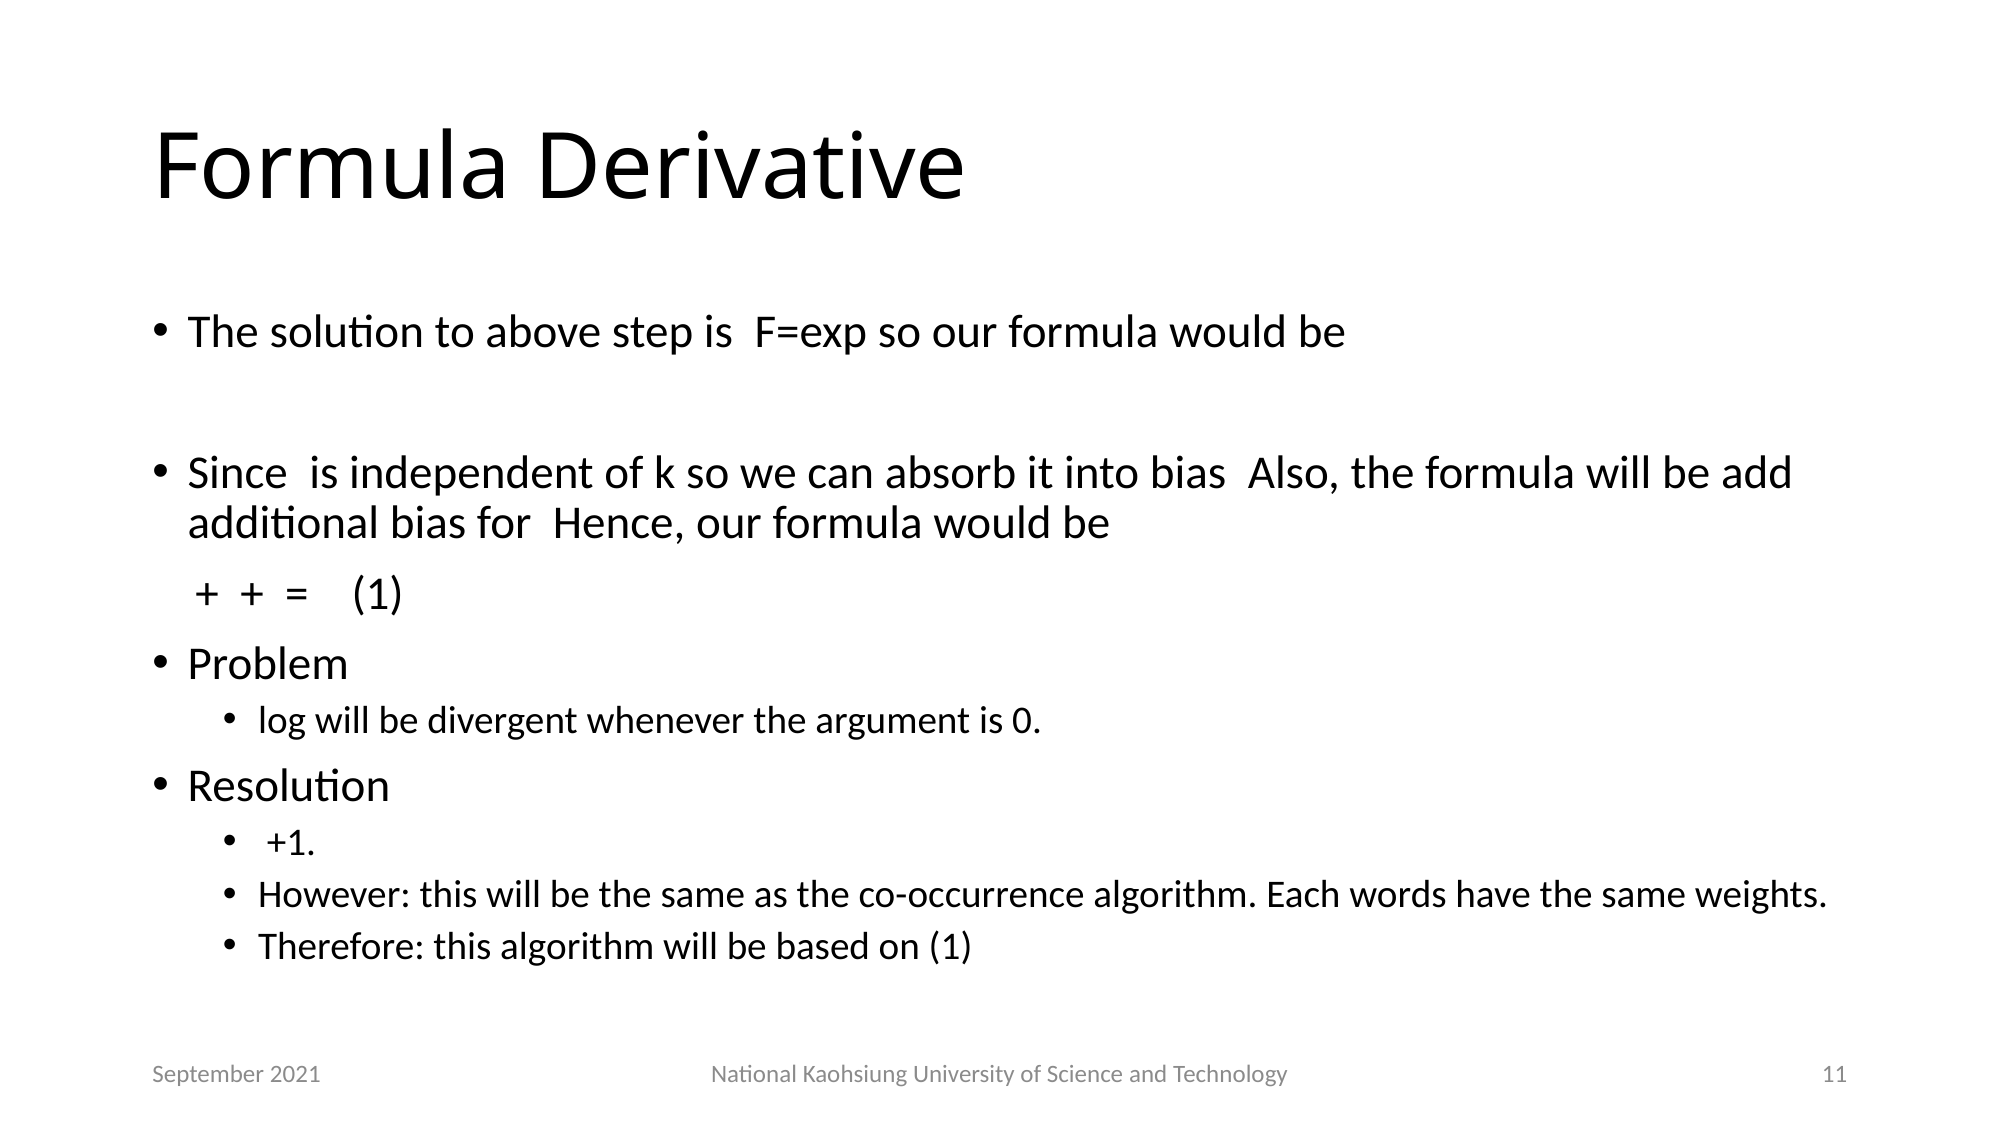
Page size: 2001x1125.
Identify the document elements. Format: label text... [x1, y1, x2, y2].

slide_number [137, 1042, 588, 1103]
slide_number 11 [1412, 1042, 1863, 1103]
footer National Kaohsiung University of Science and Technology [662, 1042, 1338, 1103]
title Formula Derivative [137, 59, 1863, 278]
